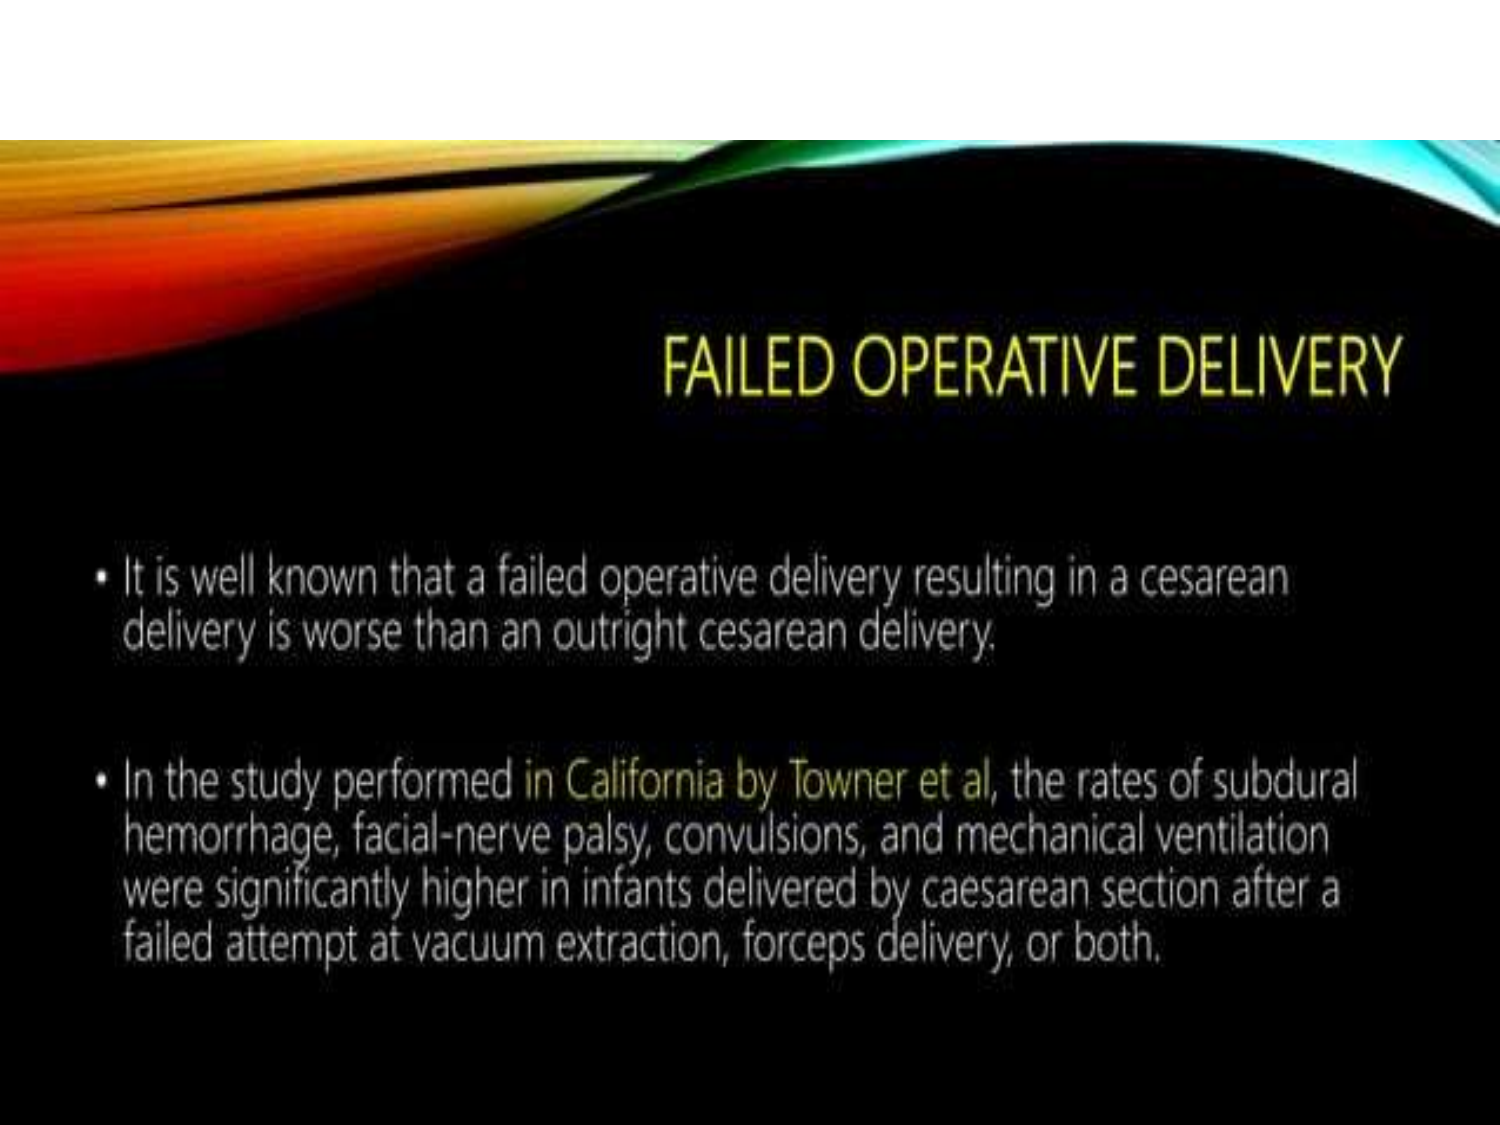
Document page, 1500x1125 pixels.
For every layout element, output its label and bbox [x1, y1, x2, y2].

picture [0, 139, 1500, 1125]
